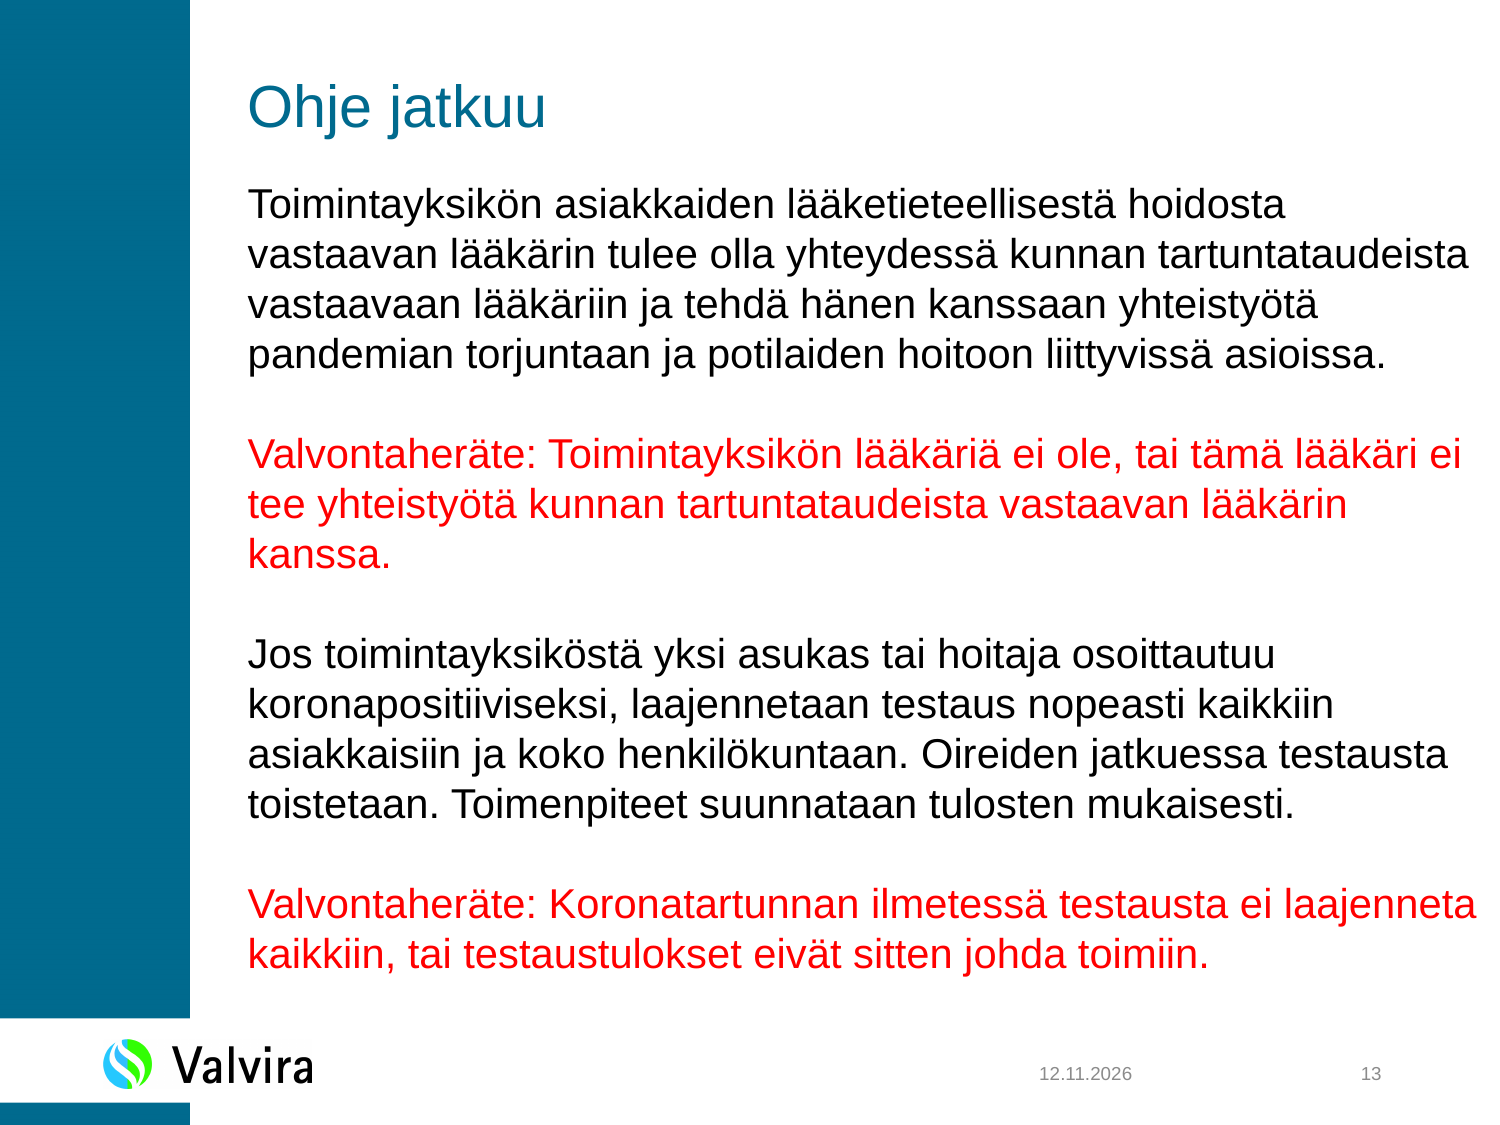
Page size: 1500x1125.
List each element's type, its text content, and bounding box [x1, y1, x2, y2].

picture [103, 1039, 312, 1089]
slide_number 13 [1250, 1042, 1397, 1103]
text_box Toimintayksikön asiakkaiden lääketieteellisestä hoidosta vastaavan lääkärin tulee olla yhteydessä kunnan tartuntataudeista vastaavaan lääkäriin ja tehdä hänen kanssaan yhteistyötä pandemian torjuntaan ja potilaiden hoitoon liittyvissä asioissa. Valvontaheräte: Toimintayksikön lääkäriä ei ole, tai tämä lääkäri ei tee yhteistyötä kunnan tartuntataudeista vastaavan lääkärin kanssa. Jos toimintayksiköstä yksi asukas tai hoitaja osoittautuu koronapositiiviseksi, laajennetaan testaus nopeasti kaikkiin asiakkaisiin ja koko henkilökuntaan. Oireiden jatkuessa testausta toistetaan. Toimenpiteet suunnataan tulosten mukaisesti. Valvontaheräte: Koronatartunnan ilmetessä testausta ei laajenneta kaikkiin, tai testaustulokset eivät sitten johda toimiin. [232, 169, 1500, 1035]
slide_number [1024, 1042, 1233, 1103]
text_box Ohje jatkuu [232, 0, 1423, 169]
